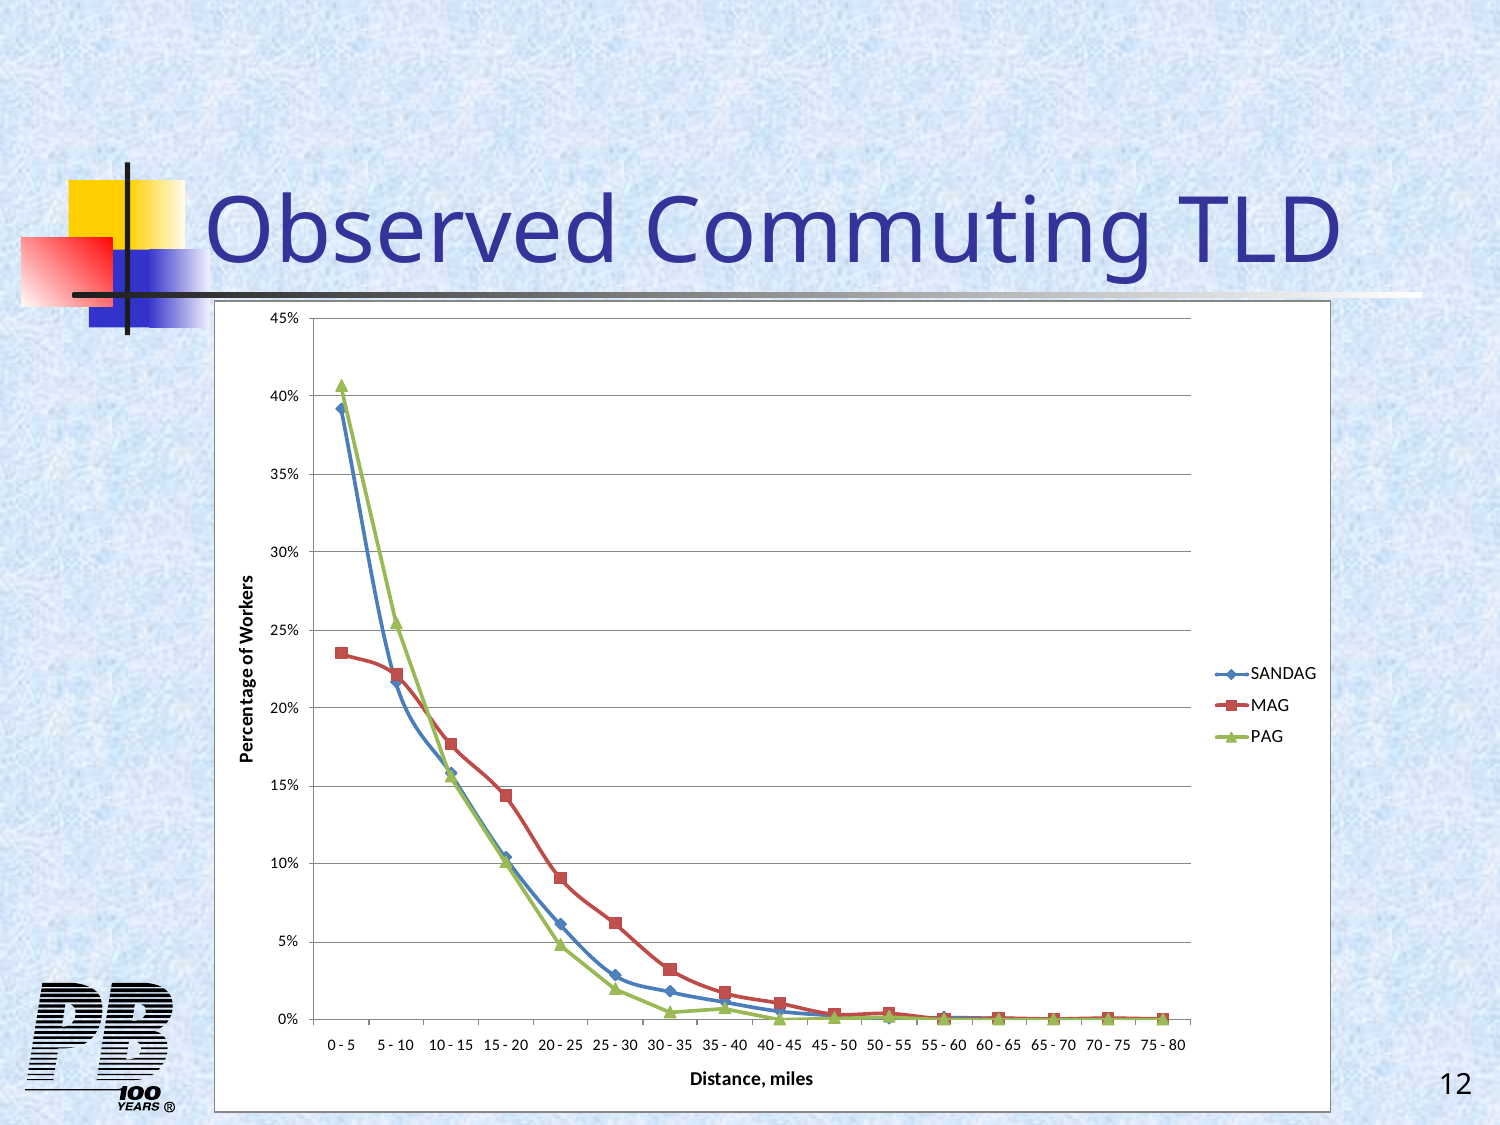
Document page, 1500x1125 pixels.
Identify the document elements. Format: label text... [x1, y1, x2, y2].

slide_number 12 [1335, 1037, 1488, 1113]
title Observed Commuting TLD [188, 101, 1468, 289]
picture [0, 0, 1500, 1125]
